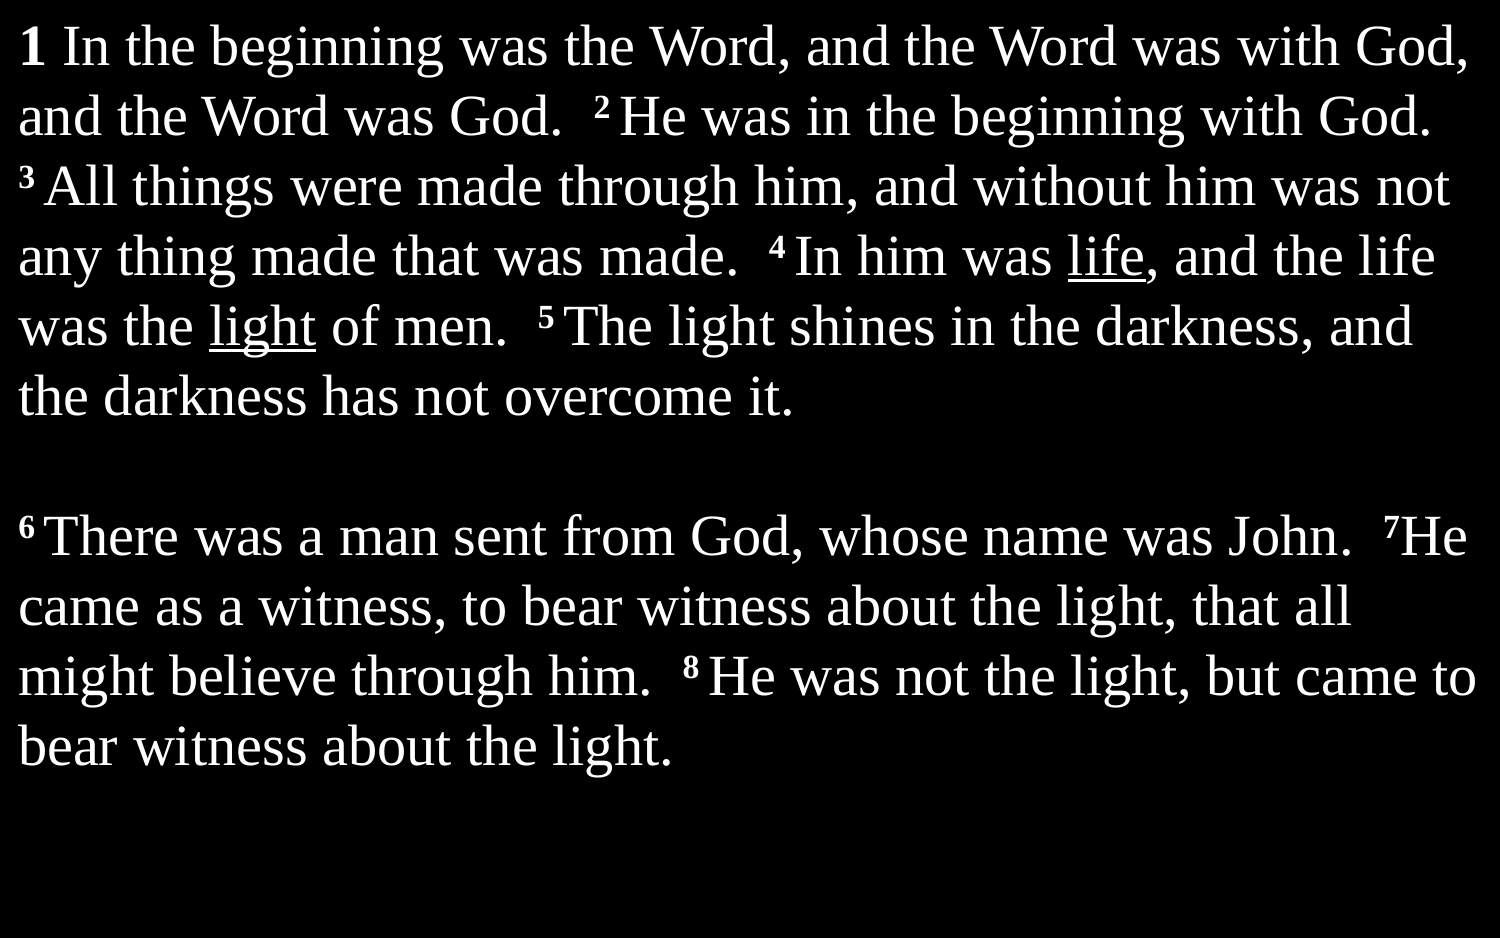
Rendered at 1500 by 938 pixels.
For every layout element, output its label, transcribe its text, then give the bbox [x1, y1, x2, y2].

text_box 1 In the beginning was the Word, and the Word was with God, and the Word was God. 2 He was in the beginning with God. 3 All things were made through him, and without him was not any thing made that was made. 4 In him was life, and the life was the light of men. 5 The light shines in the darkness, and the darkness has not overcome it. 6 There was a man sent from God, whose name was John. 7He came as a witness, to bear witness about the light, that all might believe through him. 8 He was not the light, but came to bear witness about the light. [3, 0, 1500, 785]
